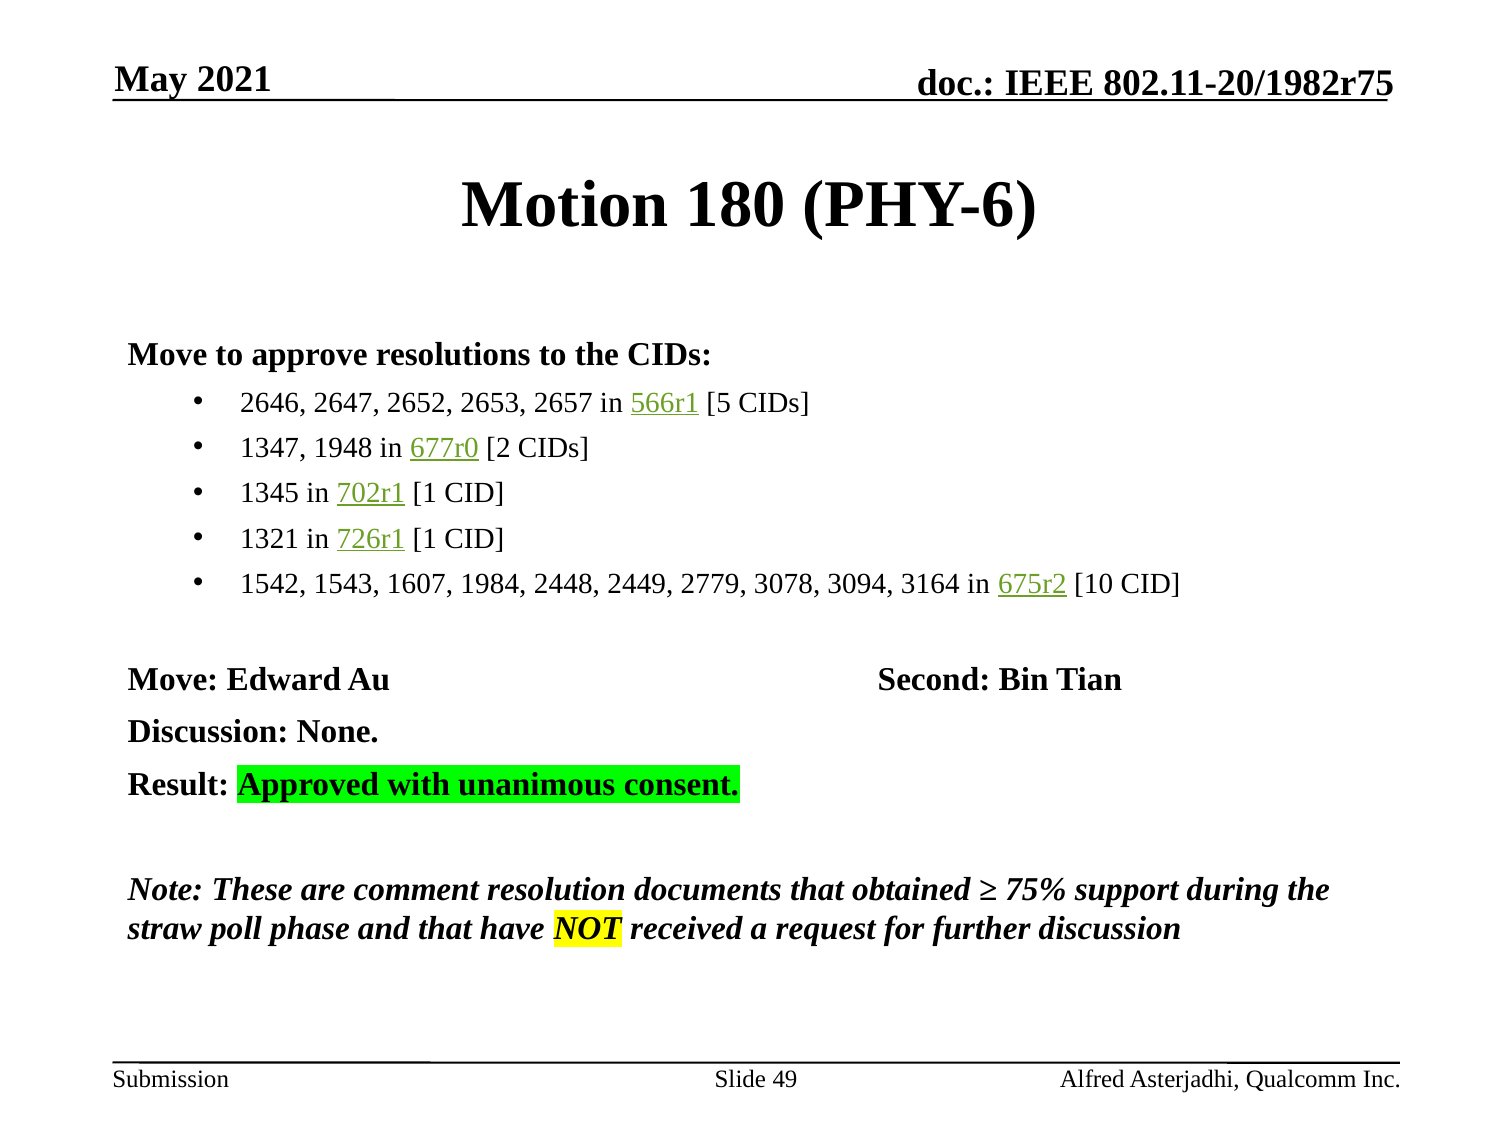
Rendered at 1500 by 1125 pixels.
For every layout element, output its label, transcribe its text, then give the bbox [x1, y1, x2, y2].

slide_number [114, 54, 423, 100]
list Move to approve resolutions to the CIDs: 2646, 2647, 2652, 2653, 2657 in 566r1 [5 CIDs] 1347, 1948 in 677r0 [2 CIDs] 1345 in 702r1 [1 CID] 1321 in 726r1 [1 CID] 1542, 1543, 1607, 1984, 2448, 2449, 2779, 3078, 3094, 3164 in 675r2 [10 CID] Move: Edward Au Second: Bin Tian Discussion: None. Result: Approved with unanimous consent. Note: These are comment resolution documents that obtained ≥ 75% support during the straw poll phase and that have NOT received a request for further discussion [112, 324, 1388, 1063]
title Motion 180 (PHY-6) [112, 112, 1388, 288]
footer Alfred Asterjadhi, Qualcomm Inc. [878, 1061, 1402, 1093]
slide_number Slide 49 [712, 1061, 800, 1123]
